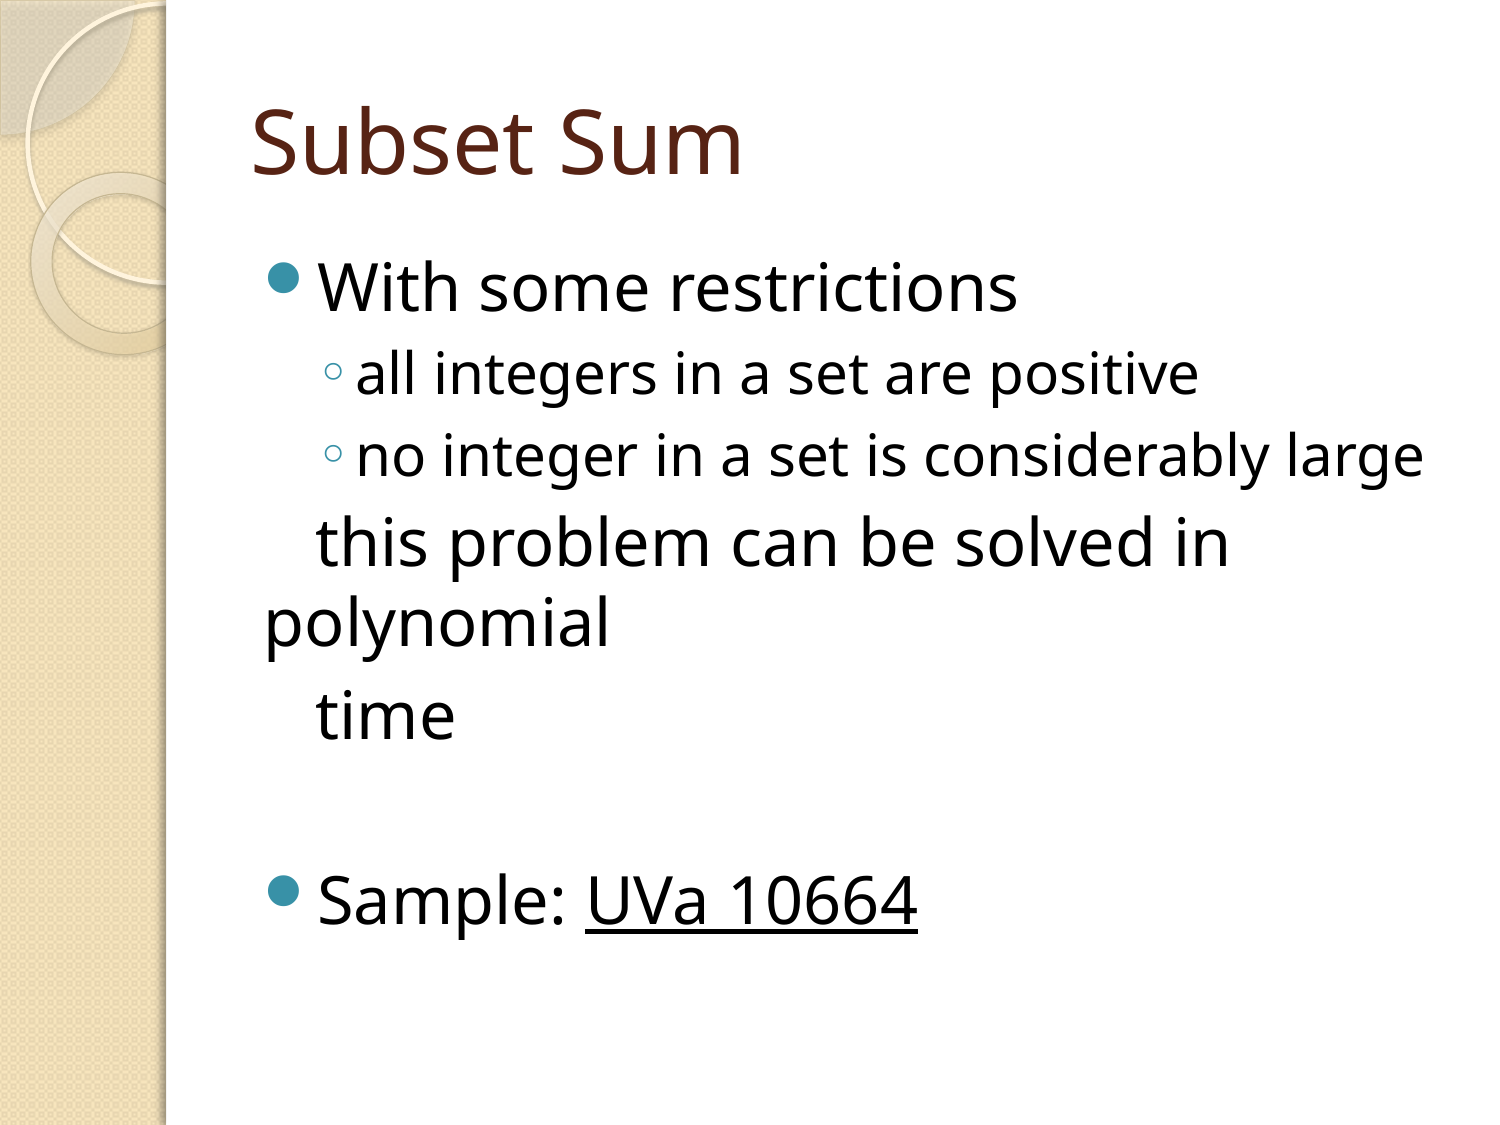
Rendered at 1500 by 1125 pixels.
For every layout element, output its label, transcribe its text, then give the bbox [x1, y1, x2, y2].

list With some restrictions all integers in a set are positive no integer in a set is considerably large this problem can be solved in polynomial time Sample: UVa 10664 [235, 237, 1466, 1025]
title Subset Sum [235, 45, 1466, 233]
